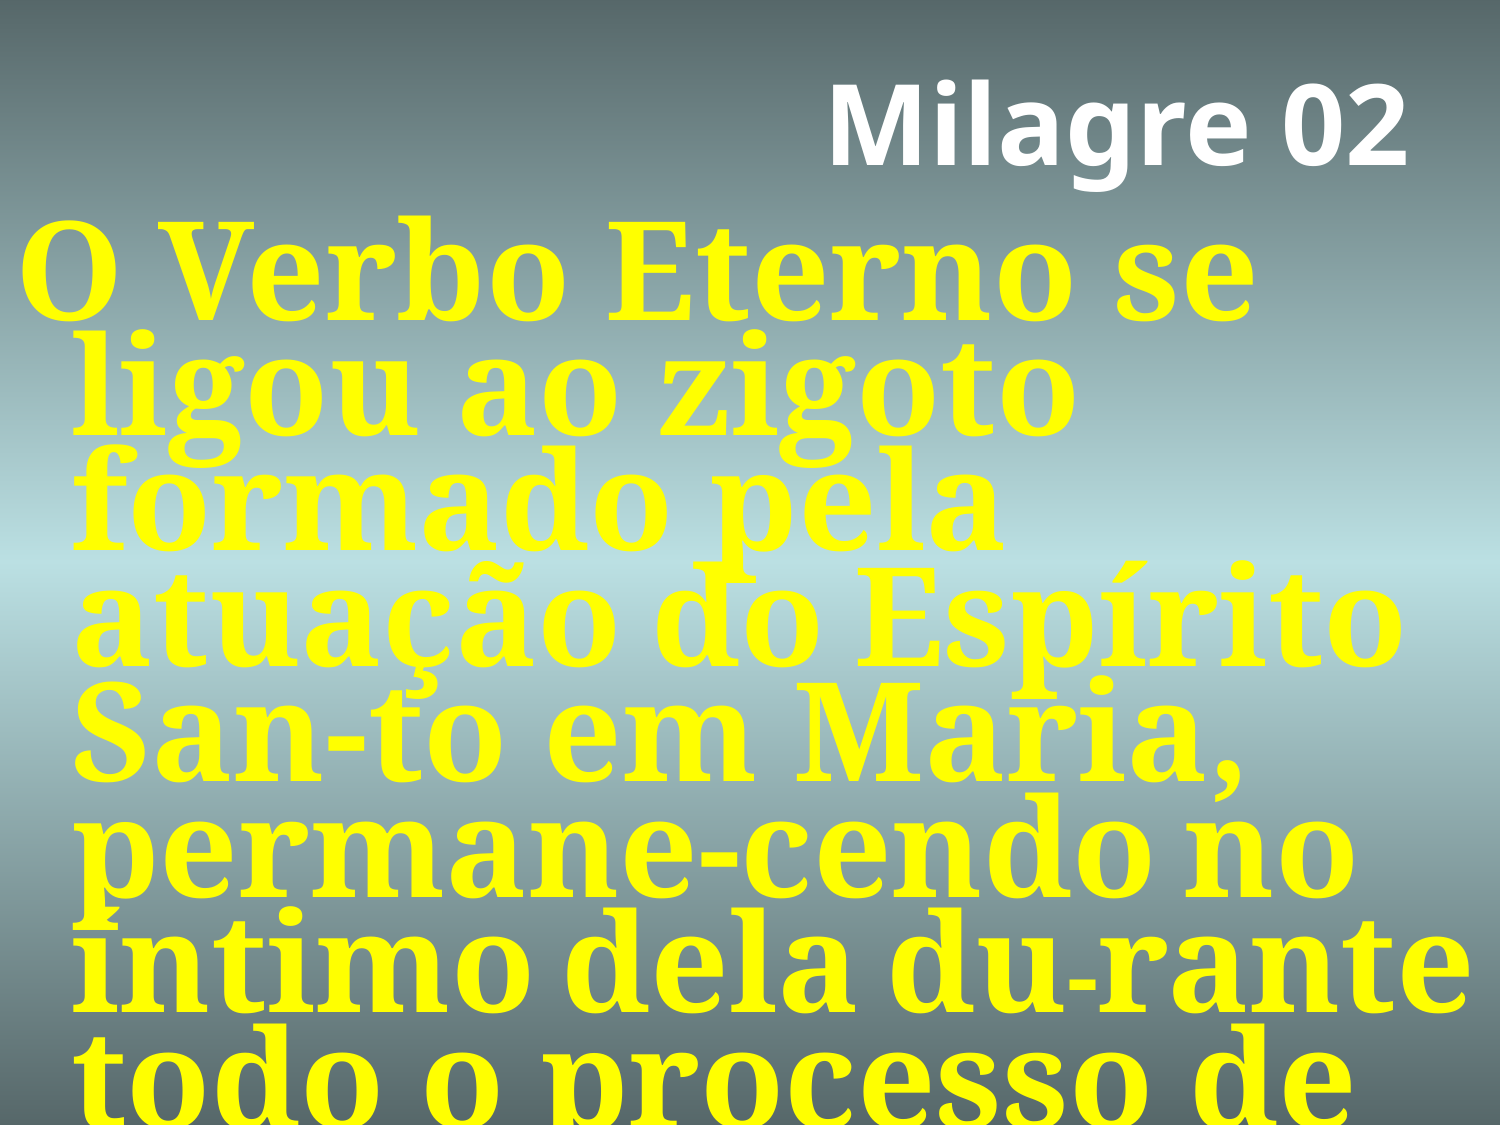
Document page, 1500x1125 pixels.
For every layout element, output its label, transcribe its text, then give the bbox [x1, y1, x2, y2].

list O Verbo Eterno se ligou ao zigoto formado pela atuação do Espírito San-to em Maria, permane-cendo no íntimo dela du-rante todo o processo de gestação. [0, 220, 1500, 1005]
title Milagre 02 [75, 45, 1425, 197]
